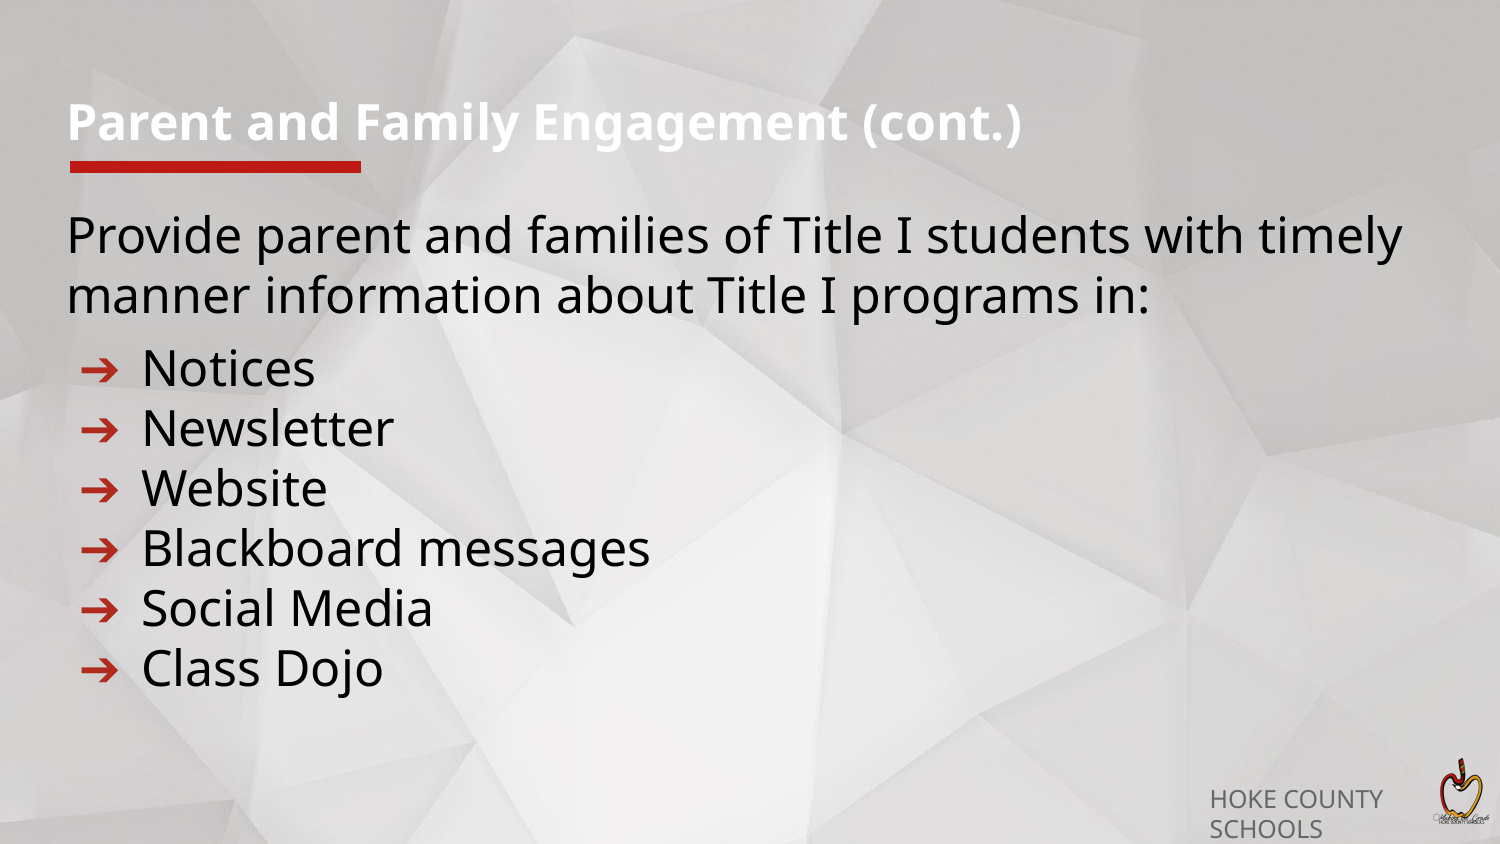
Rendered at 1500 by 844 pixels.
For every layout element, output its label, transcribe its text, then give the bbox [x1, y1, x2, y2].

list Provide parent and families of Title I students with timely manner information about Title I programs in: Notices Newsletter Website Blackboard messages Social Media Class Dojo [51, 189, 1449, 750]
picture [0, 0, 1500, 844]
title Parent and Family Engagement (cont.) [51, 72, 1449, 167]
